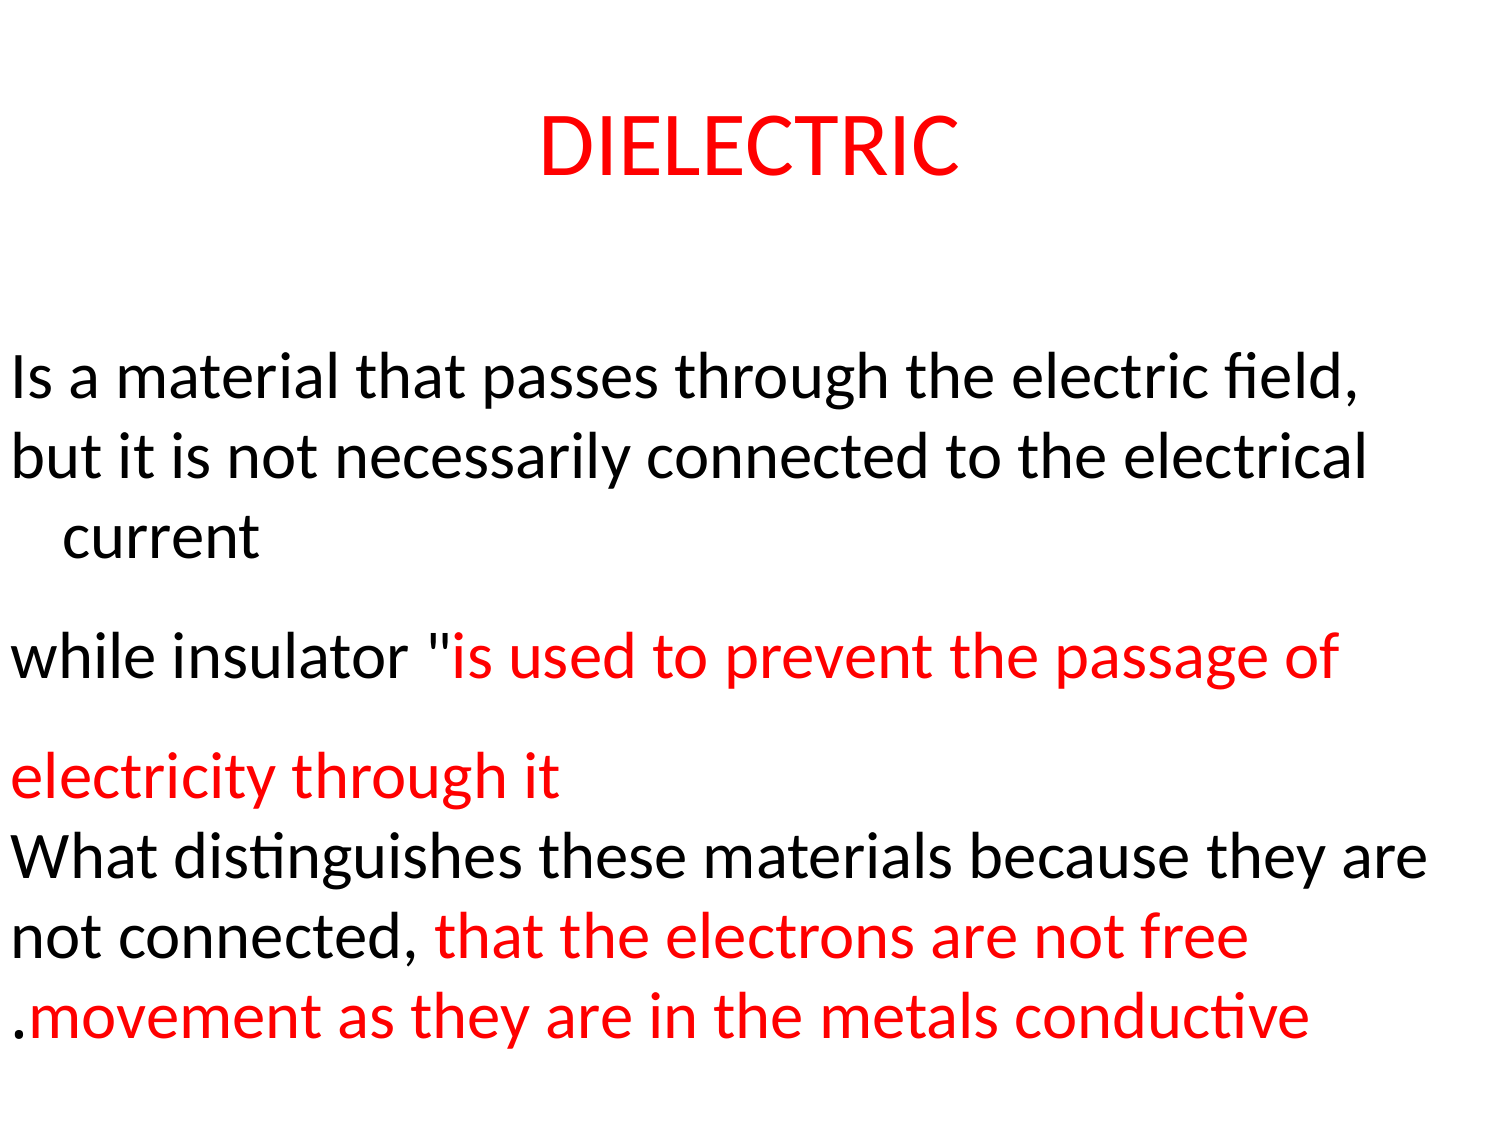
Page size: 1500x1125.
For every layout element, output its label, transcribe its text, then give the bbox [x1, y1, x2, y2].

title DIELECTRIC [75, 45, 1425, 233]
text_box Is a material that passes through the electric field, but it is not necessarily connected to the electrical current while insulator "is used to prevent the passage of electricity through it What distinguishes these materials because they are not connected, that the electrons are not free movement as they are in the metals conductive. [0, 326, 1469, 1099]
